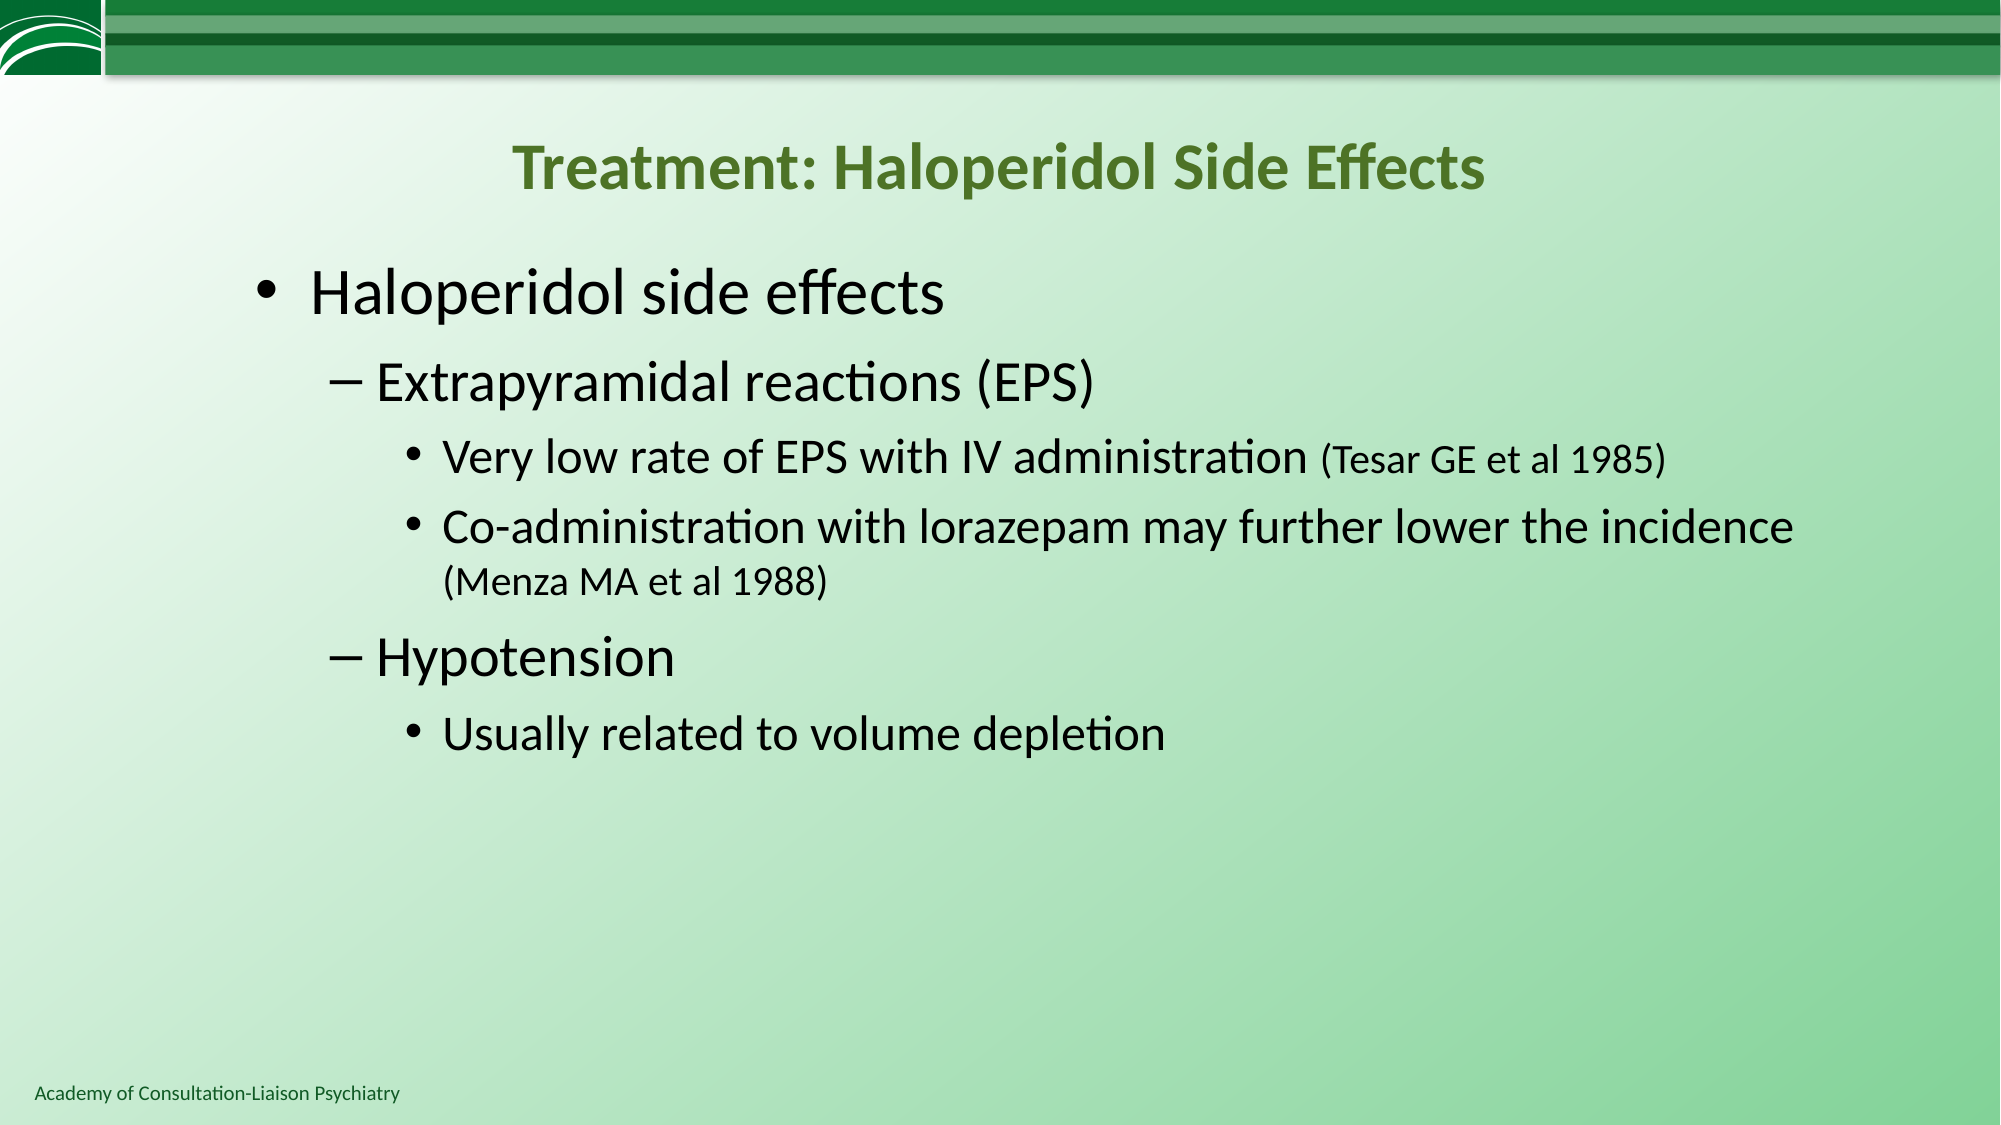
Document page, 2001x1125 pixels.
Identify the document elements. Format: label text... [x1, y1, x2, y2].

list Haloperidol side effects Extrapyramidal reactions (EPS)‏ Very low rate of EPS with IV administration (Tesar GE et al 1985)‏ Co-administration with lorazepam may further lower the incidence (Menza MA et al 1988)‏ Hypotension Usually related to volume depletion [239, 240, 1900, 1009]
picture [0, 0, 101, 75]
title Treatment: Haloperidol Side Effects [99, 75, 1900, 250]
